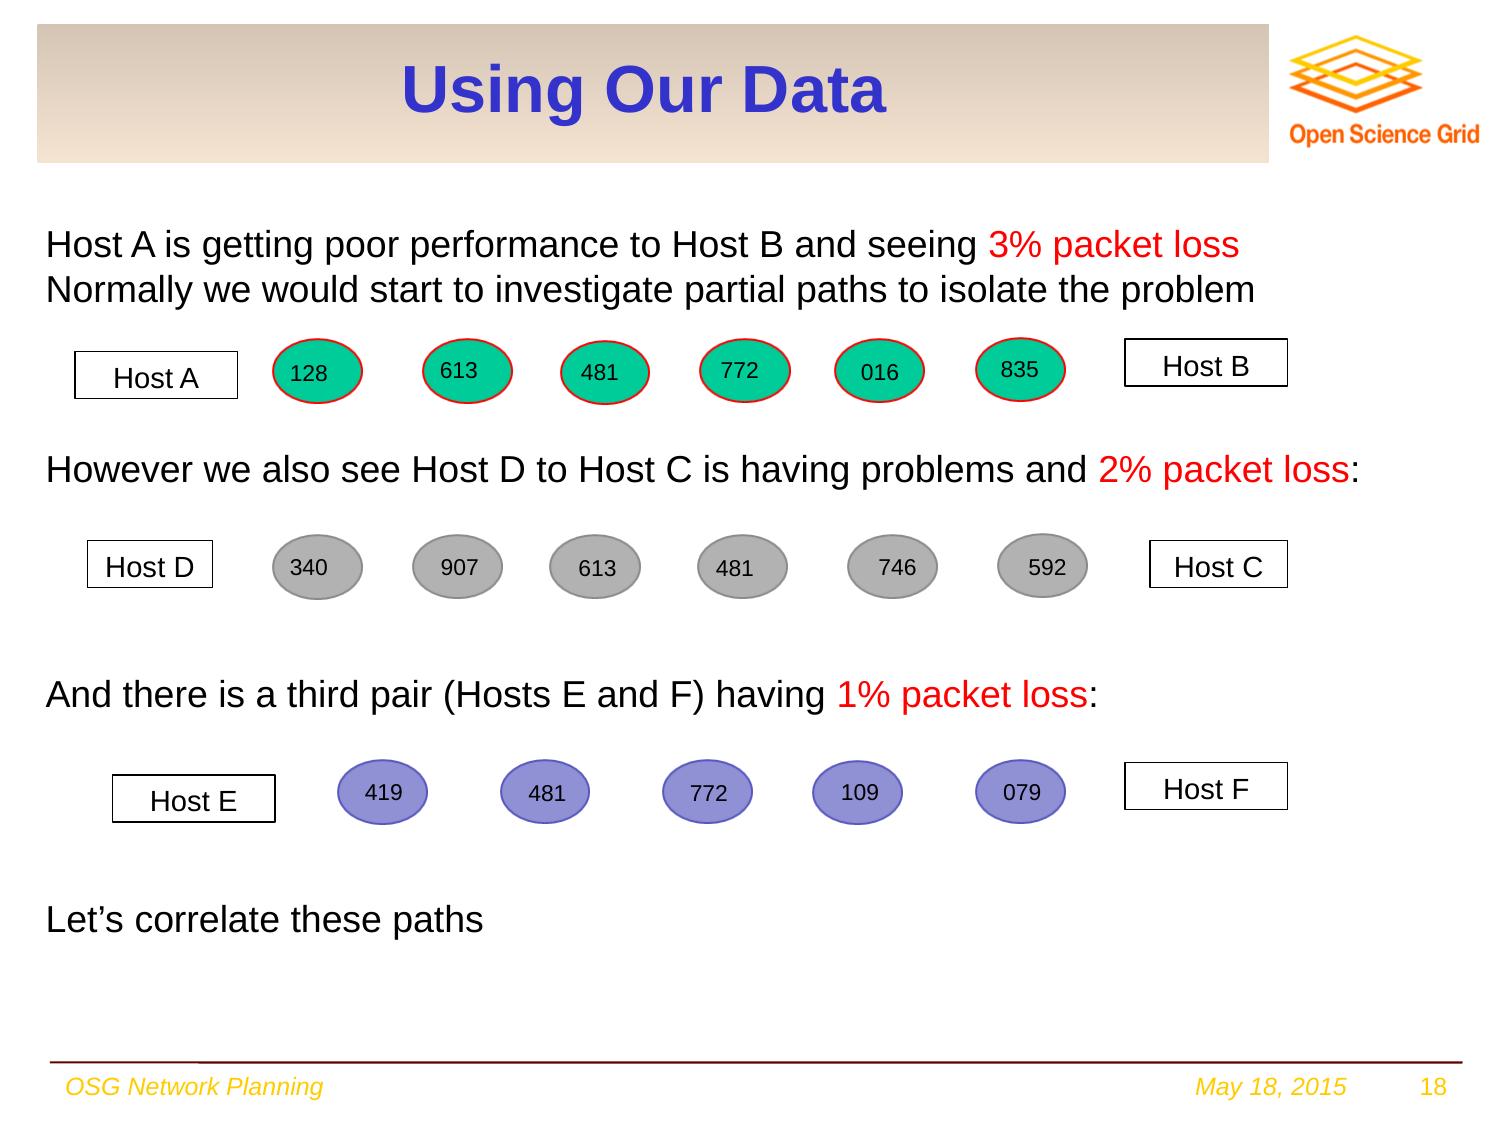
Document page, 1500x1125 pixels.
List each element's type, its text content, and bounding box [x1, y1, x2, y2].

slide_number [547, 1062, 1363, 1125]
picture [662, 759, 753, 825]
picture [697, 534, 788, 600]
text_box Host F [1124, 762, 1288, 810]
footer OSG Network Planning [49, 1062, 546, 1125]
text_box 109 [907, 769, 913, 812]
text_box 079 [1070, 769, 1075, 812]
picture [699, 338, 791, 404]
text_box 746 [942, 544, 950, 587]
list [559, 340, 651, 405]
picture [412, 534, 503, 600]
picture [997, 533, 1088, 598]
picture [974, 337, 1066, 402]
picture [1269, 12, 1500, 166]
picture [337, 759, 428, 826]
text_box Host C [1149, 540, 1288, 588]
picture [974, 759, 1066, 825]
picture [422, 338, 513, 405]
text_box 613 [645, 545, 650, 589]
text_box 907 [507, 545, 513, 588]
picture [834, 338, 926, 404]
text_box Host D [87, 540, 213, 588]
picture [847, 534, 938, 600]
title Using Our Data [37, 24, 1270, 163]
picture [812, 760, 903, 826]
slide_number 18 [1374, 1062, 1463, 1125]
text_box 592 [1092, 544, 1100, 587]
text_box Host A [74, 351, 238, 399]
picture [499, 759, 591, 825]
text_box Host E [112, 774, 275, 822]
picture [272, 534, 363, 601]
text_box 481 [595, 770, 600, 814]
text_box Host A is getting poor performance to Host B and seeing 3% packet loss Normally we would start to investigate partial paths to isolate the problem However we also see Host D to Host C is having problems and 2% packet loss: And there is a third pair (Hosts E and F) having 1% packet loss: Let’s correlate these paths [30, 212, 1381, 948]
text_box Host B [1124, 338, 1288, 387]
picture [272, 338, 363, 405]
text_box 772 [757, 770, 762, 814]
picture [549, 534, 641, 600]
text_box 419 [432, 769, 437, 812]
